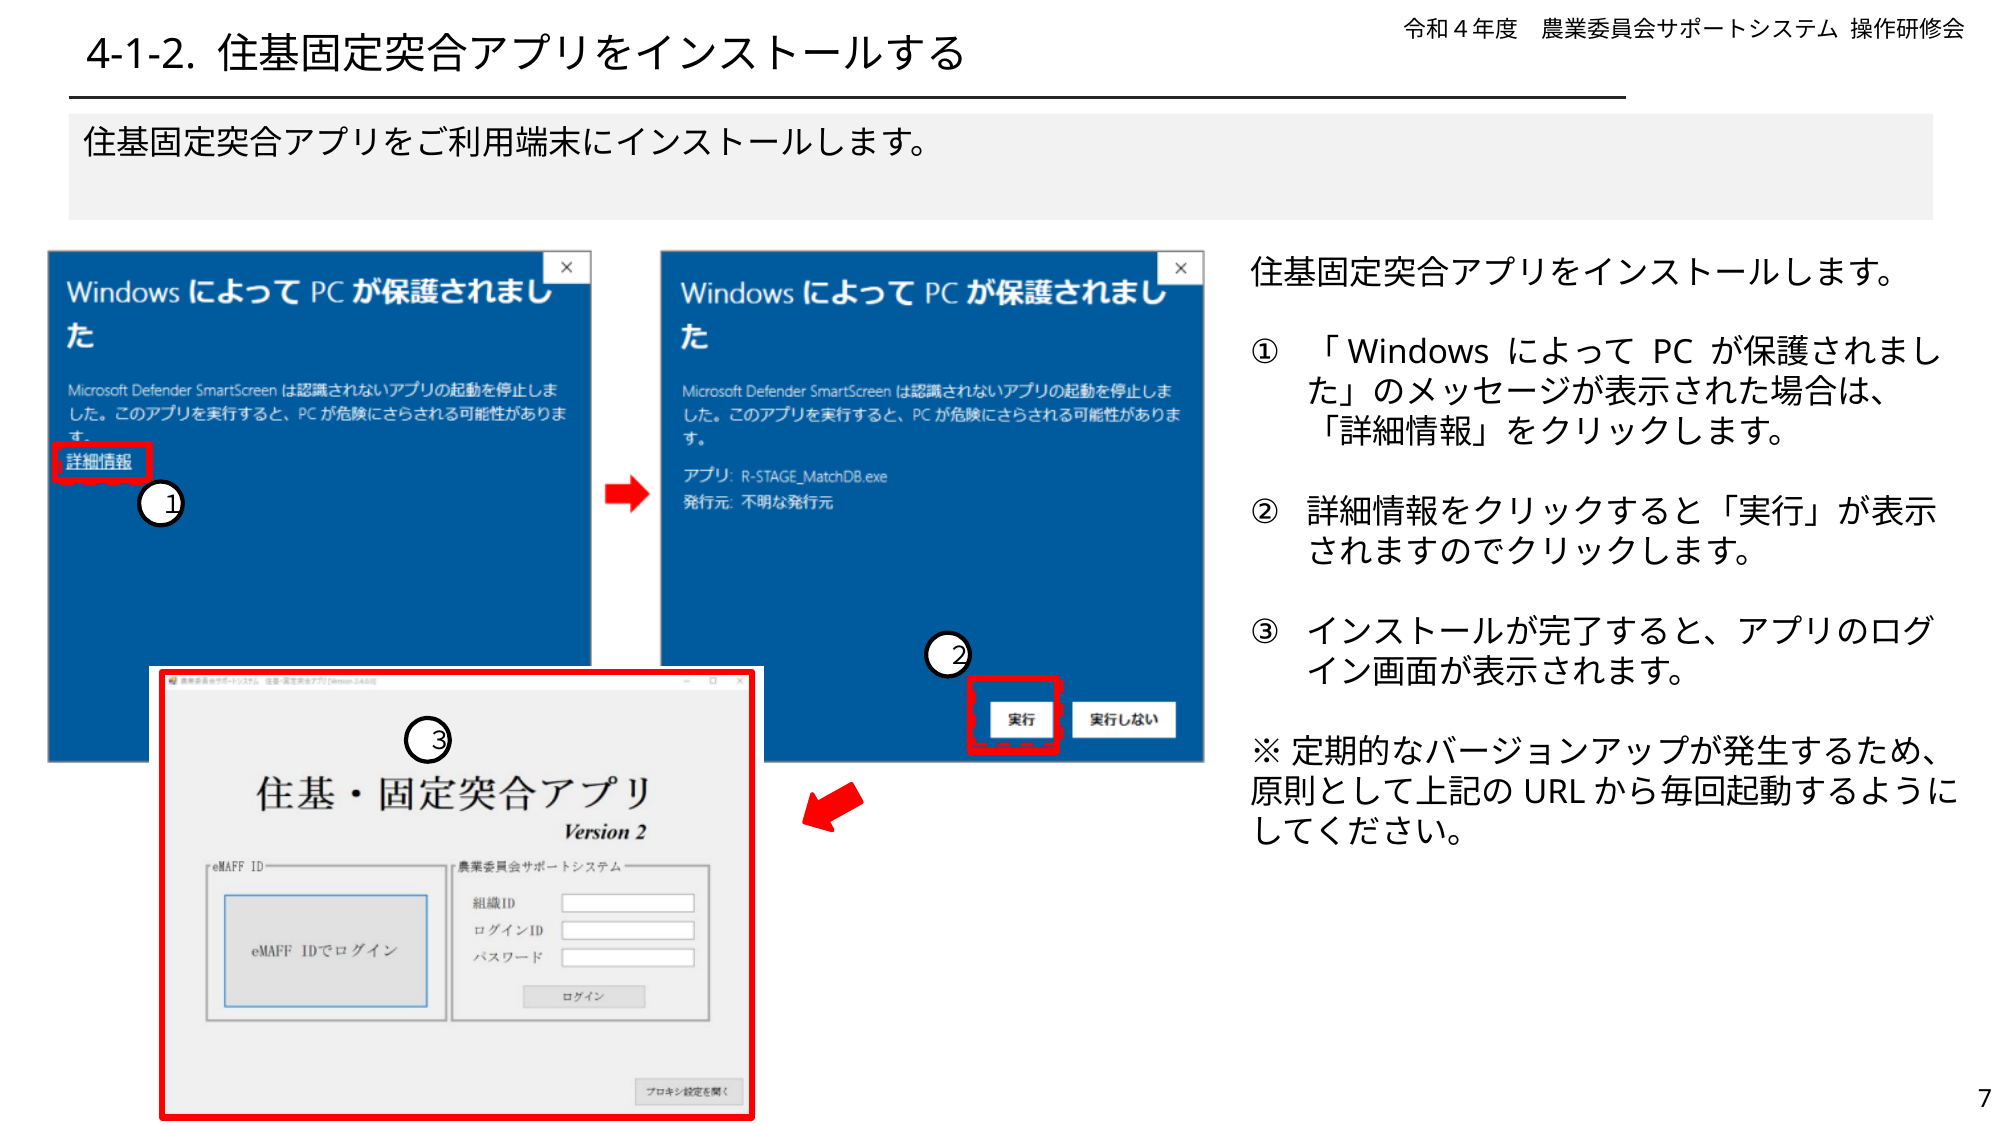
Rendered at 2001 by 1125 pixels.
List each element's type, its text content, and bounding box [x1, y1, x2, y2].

picture [24, 243, 1213, 1118]
title 4-1-2. 住基固定突合アプリをインストールする [68, 7, 1627, 98]
text_box 住基固定突合アプリをインストールします。 「Windows によって PC が保護されました」のメッセージが表示された場合は、「詳細情報」をクリックします。 詳細情報をクリックすると「実行」が表示されますのでクリックします。 インストールが完了すると、アプリのログイン画面が表示されます。 ※定期的なバージョンアップが発生するため、原則として上記のURLから毎回起動するようにしてください。 [1233, 241, 1977, 859]
text_box [802, 781, 864, 833]
list 住基固定突合アプリをご利用端末にインストールします。 [68, 113, 1934, 220]
